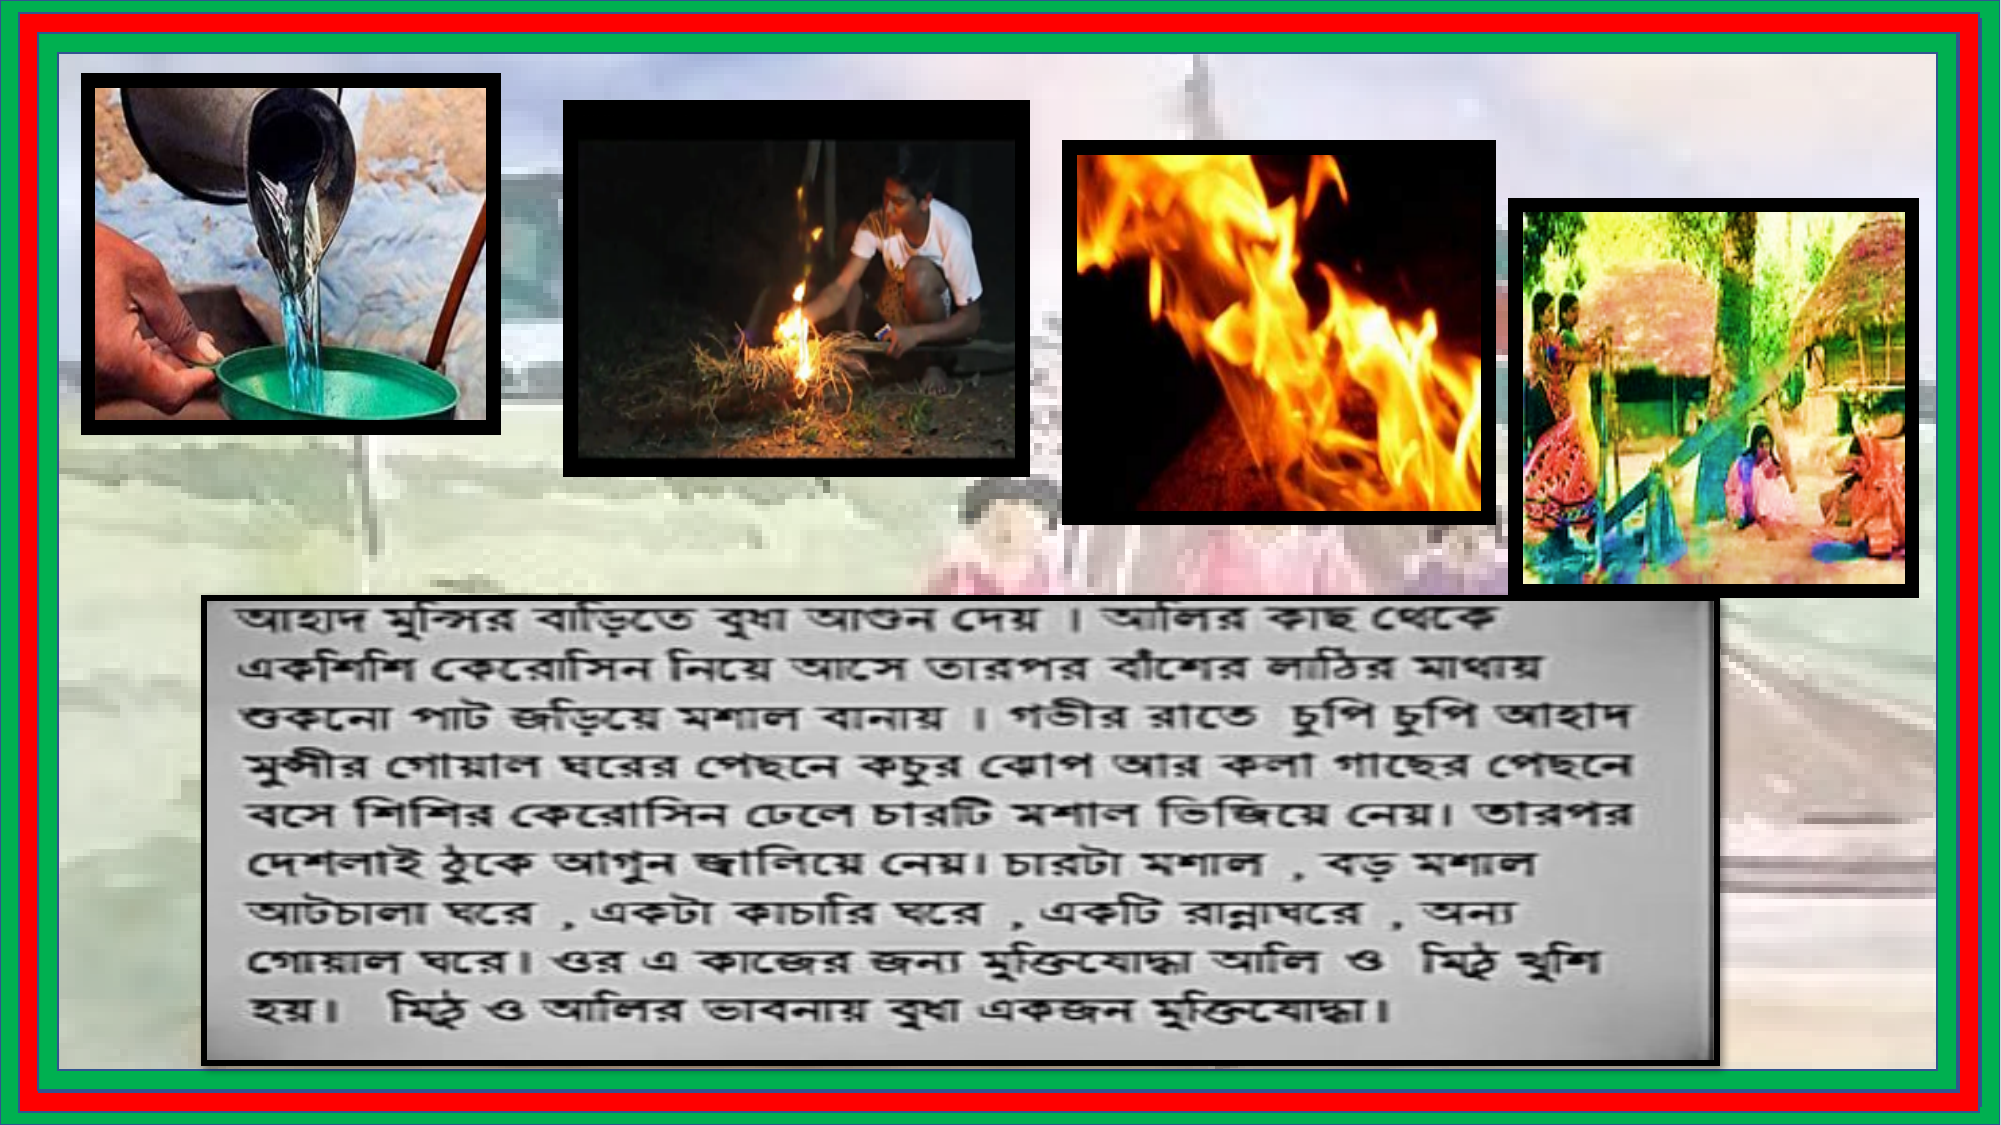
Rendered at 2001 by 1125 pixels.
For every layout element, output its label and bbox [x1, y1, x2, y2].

picture [577, 114, 1016, 463]
picture [95, 87, 487, 421]
picture [206, 600, 1714, 1060]
picture [1076, 154, 1482, 511]
picture [1522, 211, 1905, 584]
